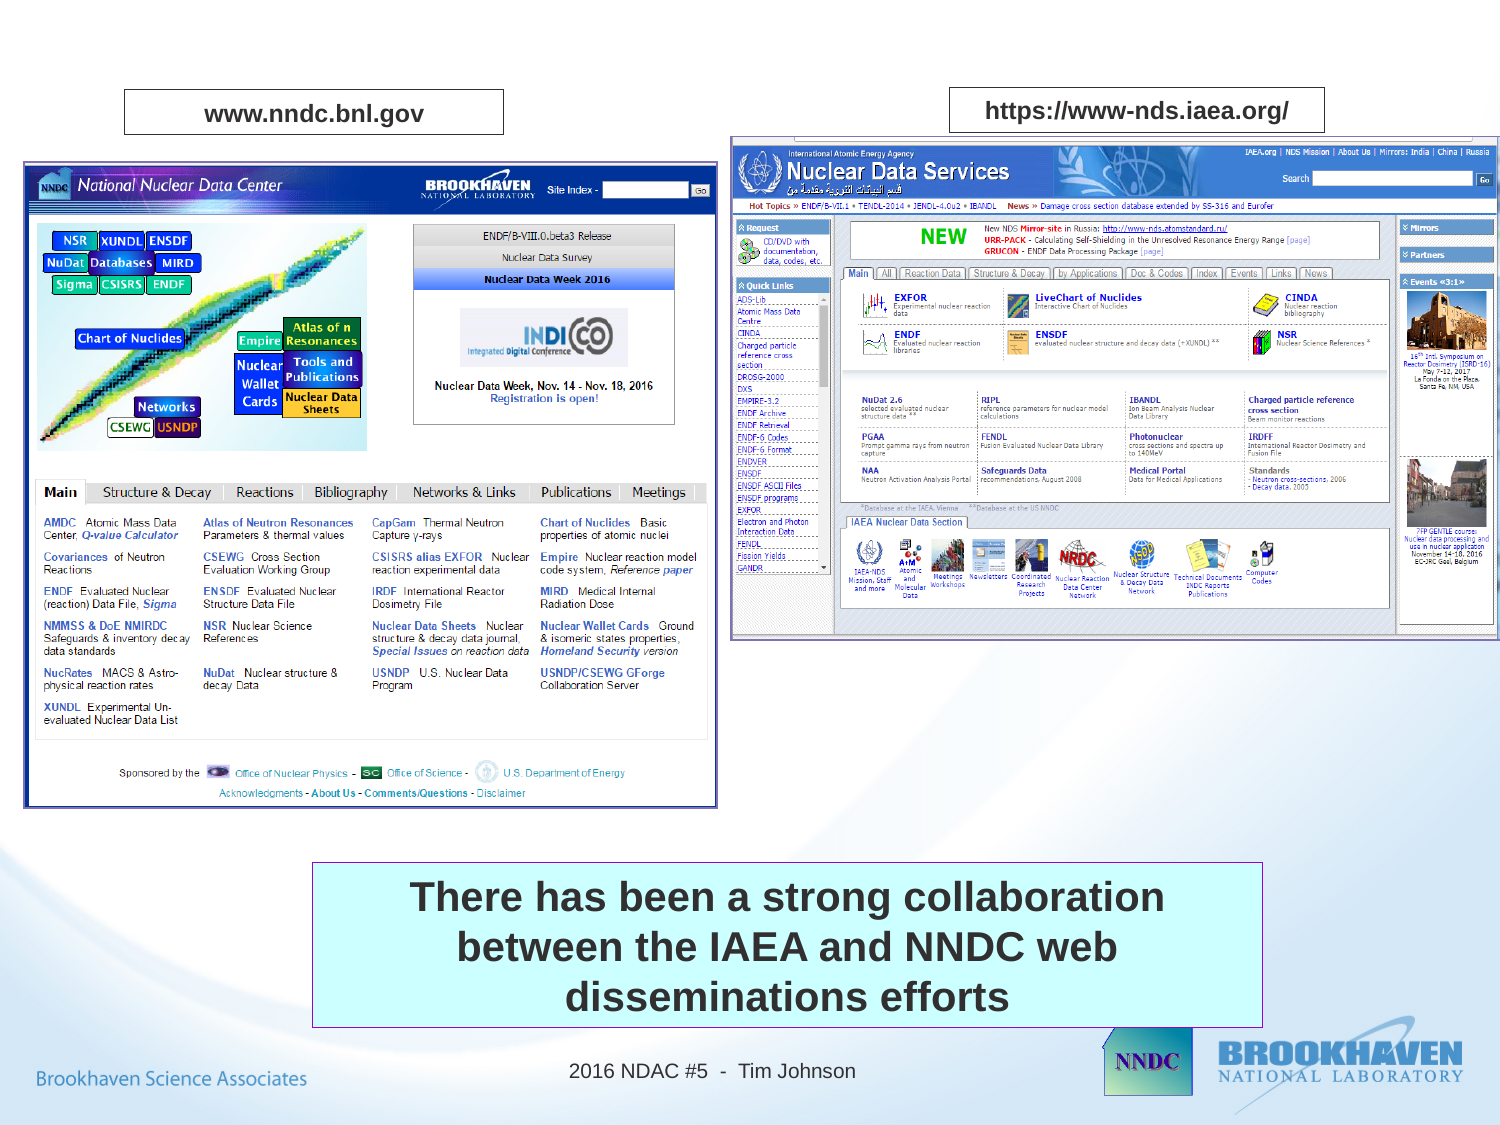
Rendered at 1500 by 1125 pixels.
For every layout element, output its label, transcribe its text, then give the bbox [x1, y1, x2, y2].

text_box www.nndc.bnl.gov [124, 89, 504, 135]
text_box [731, 87, 1500, 640]
text_box There has been a strong collaboration between the IAEA and NNDC web disseminations efforts [312, 862, 1263, 1028]
picture [0, 0, 1500, 1125]
